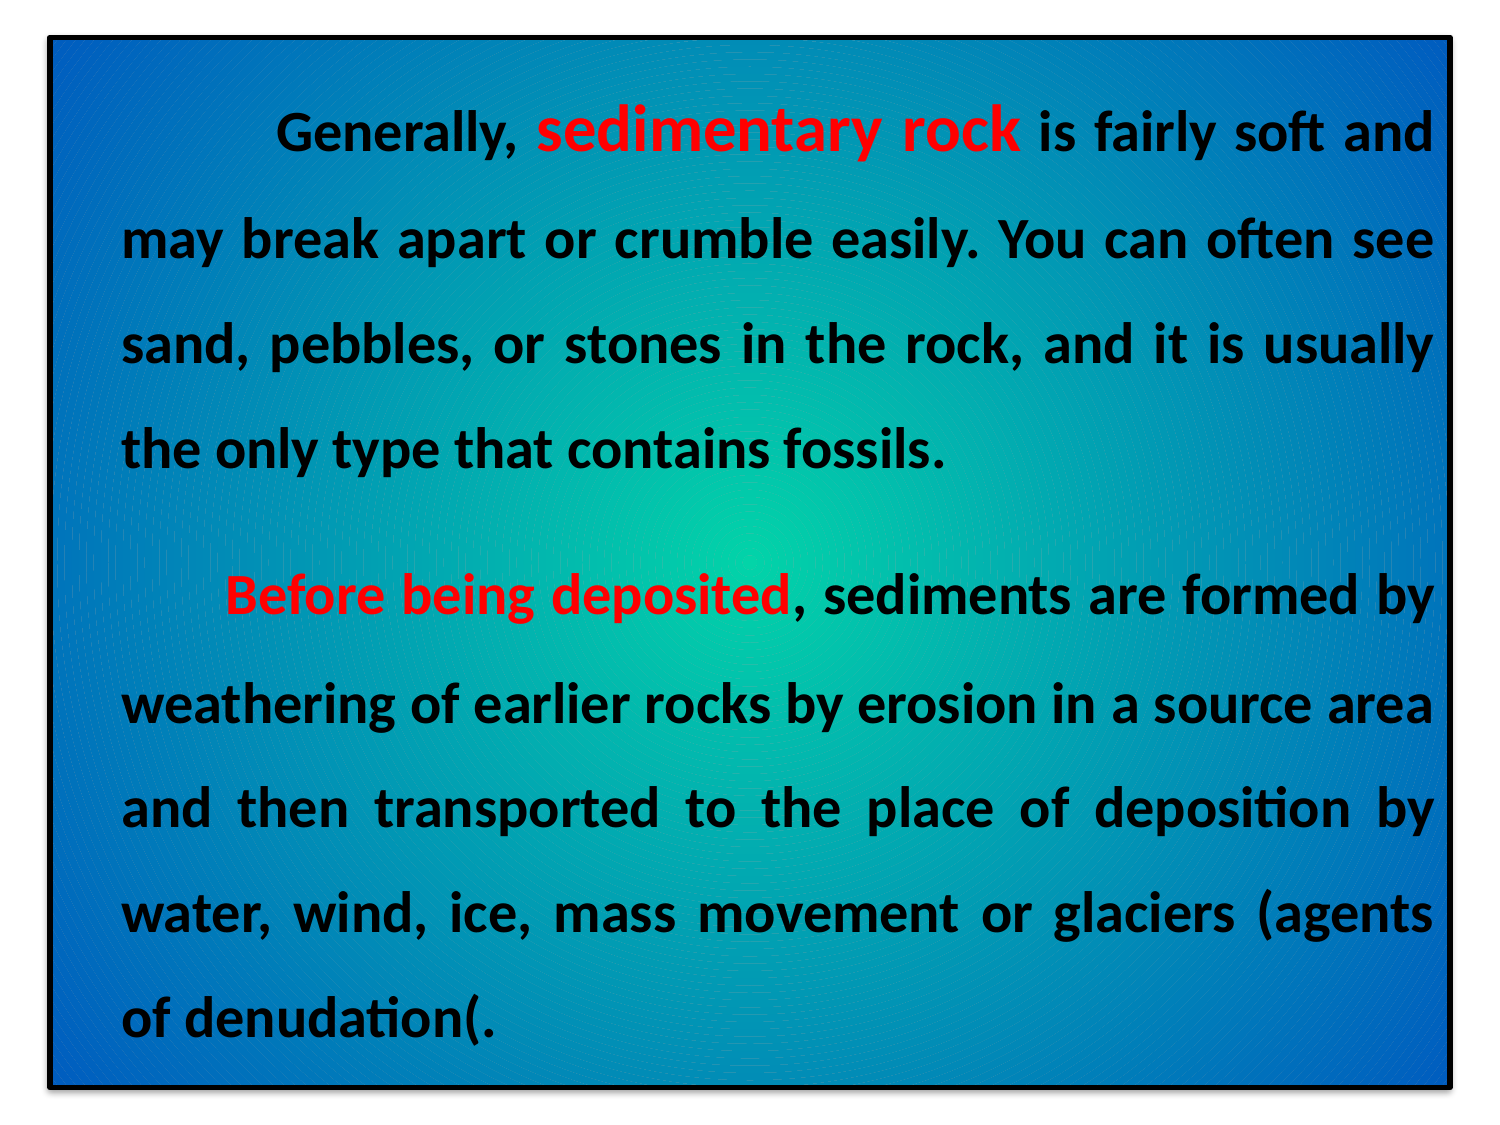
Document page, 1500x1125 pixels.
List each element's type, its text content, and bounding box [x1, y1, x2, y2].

list Generally, sedimentary rock is fairly soft and may break apart or crumble easily. You can often see sand, pebbles, or stones in the rock, and it is usually the only type that contains fossils. Before being deposited, sediments are formed by weathering of earlier rocks by erosion in a source area and then transported to the place of deposition by water, wind, ice, mass movement or glaciers (agents of denudation(. [49, 37, 1451, 1088]
